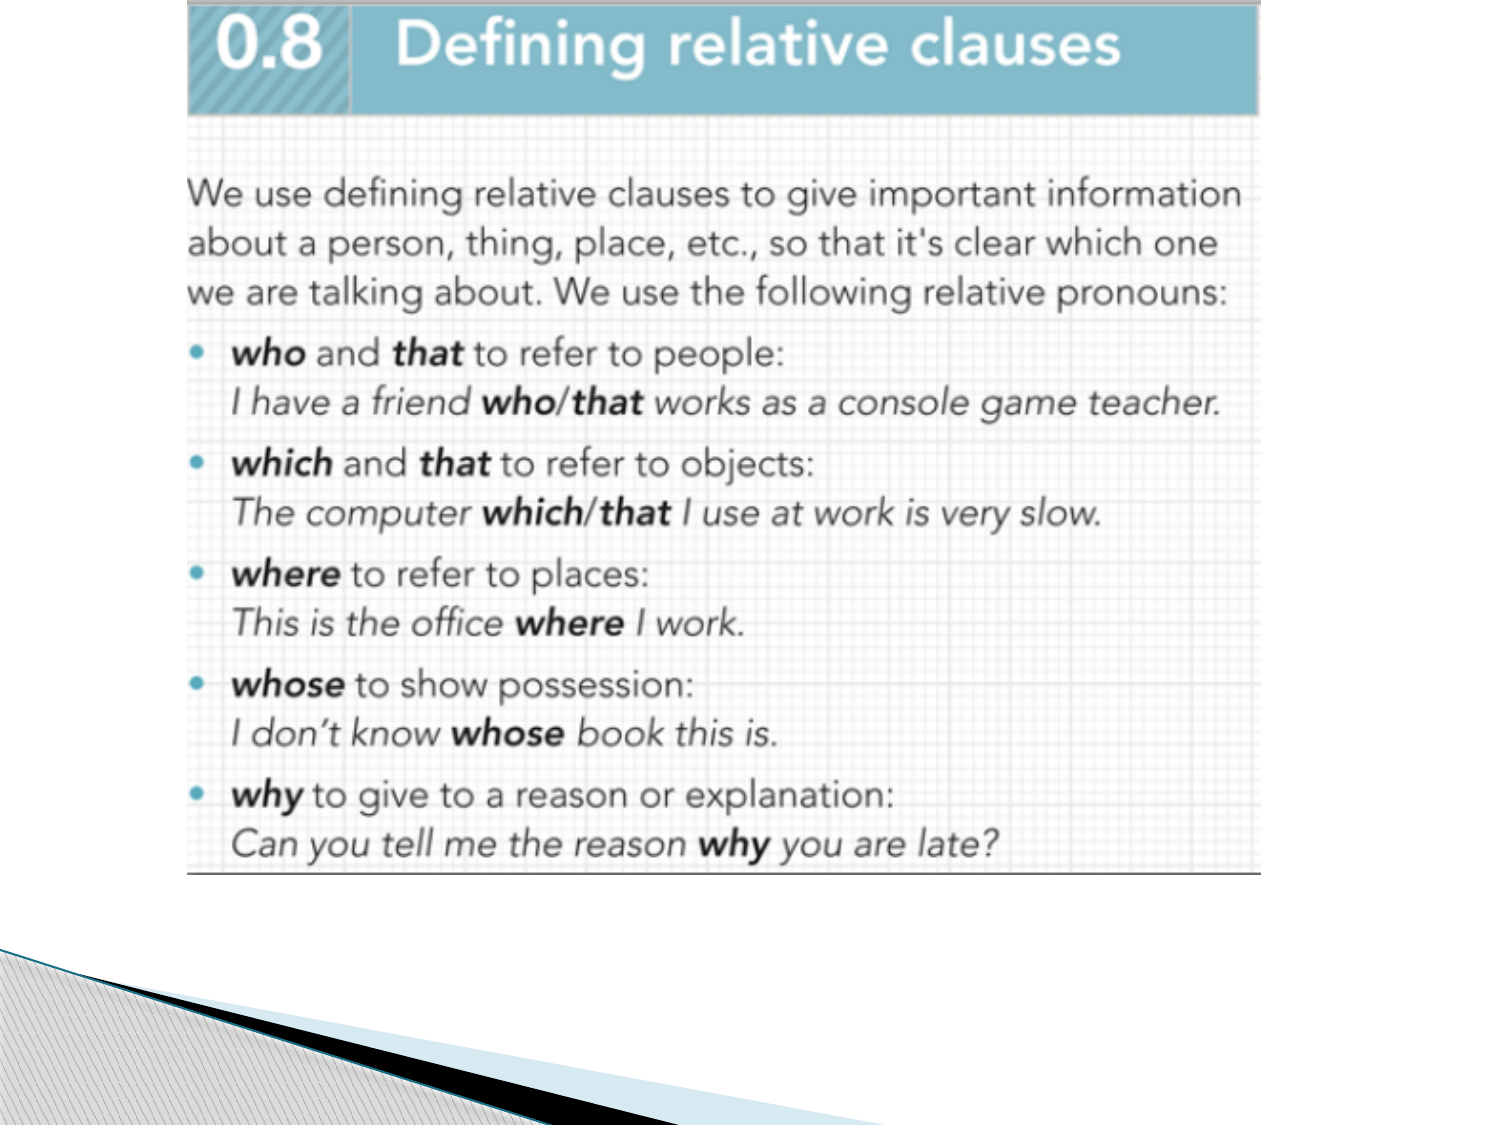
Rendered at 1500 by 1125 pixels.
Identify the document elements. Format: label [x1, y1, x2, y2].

list [187, 0, 1261, 875]
